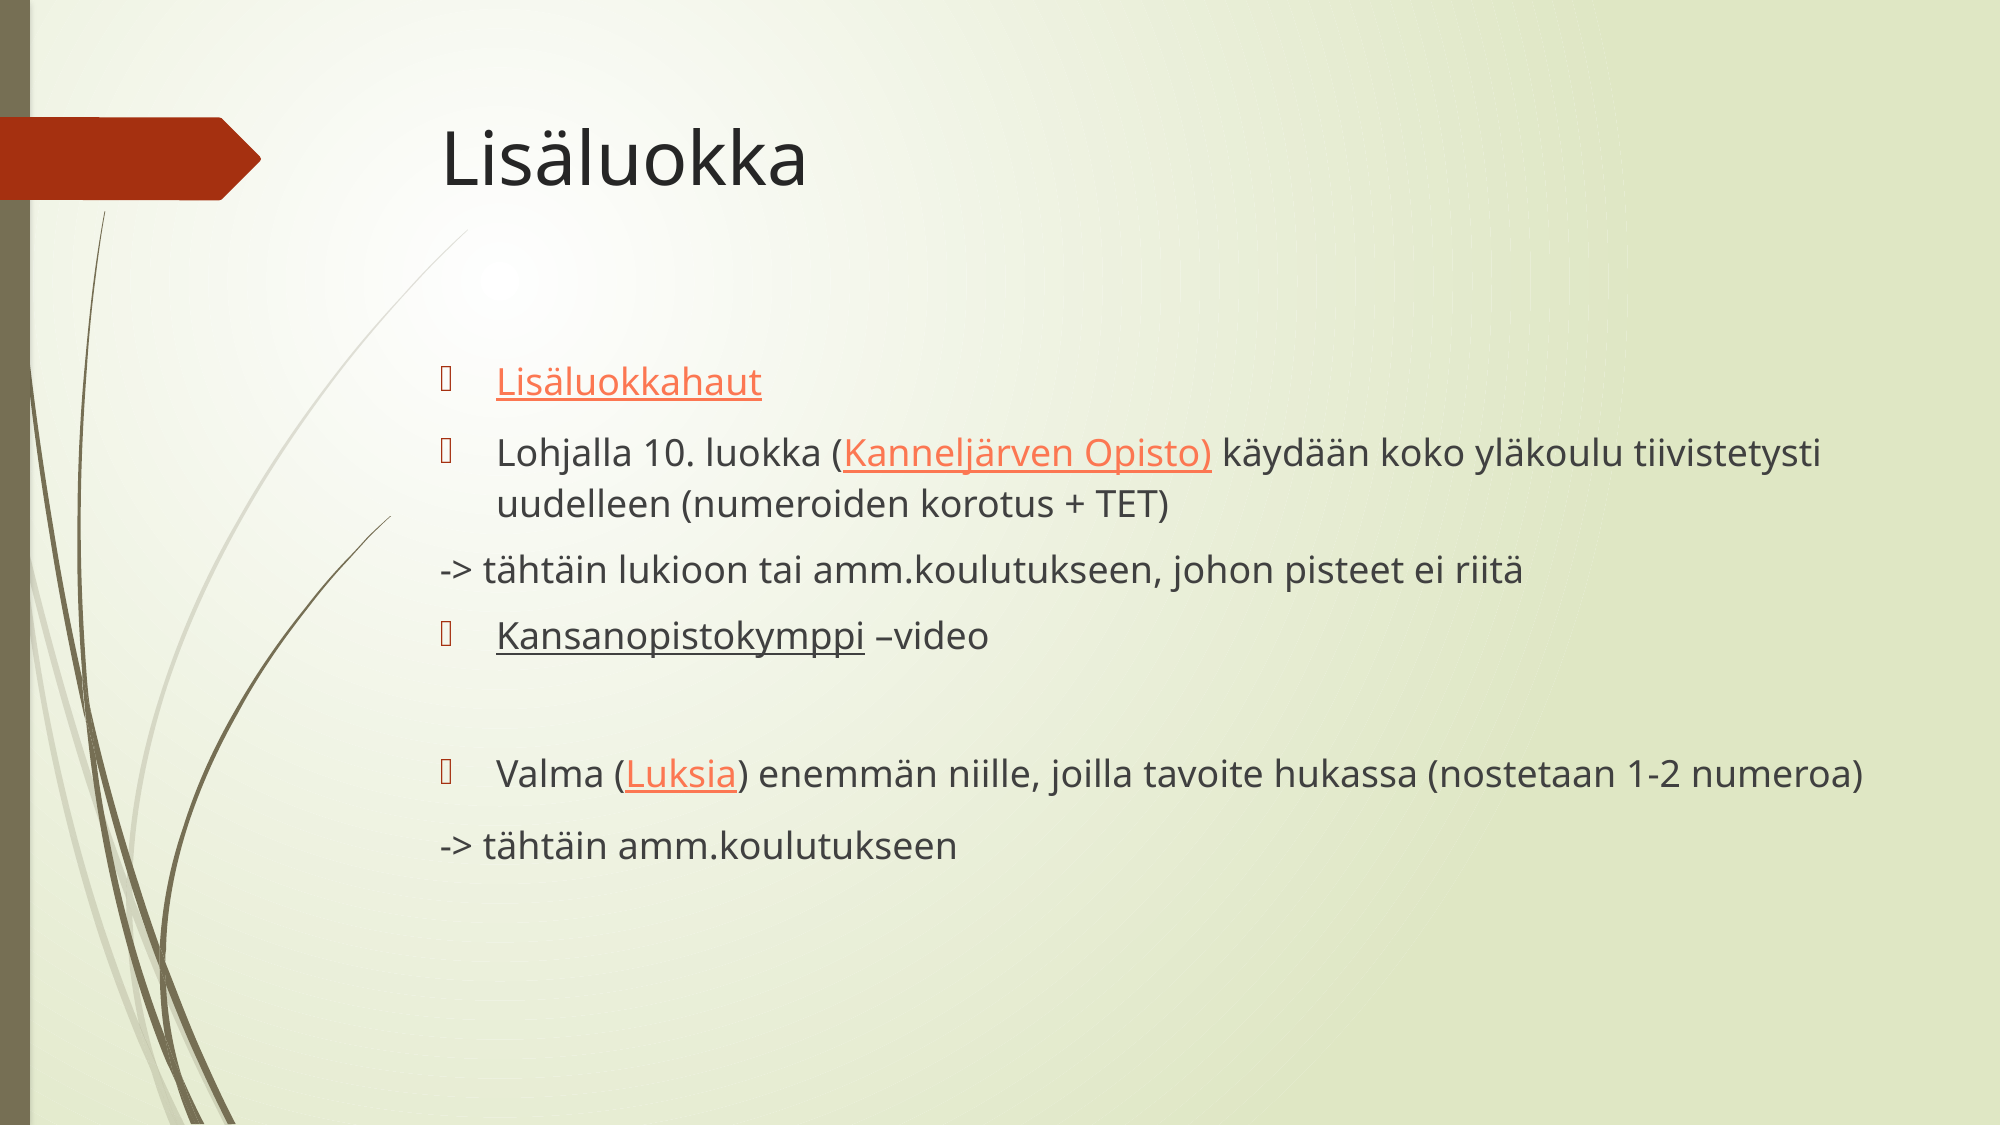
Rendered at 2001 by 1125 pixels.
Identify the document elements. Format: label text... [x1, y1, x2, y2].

title Lisäluokka [425, 102, 1888, 313]
list Lisäluokkahaut Lohjalla 10. luokka (Kanneljärven Opisto) käydään koko yläkoulu tiivistetysti uudelleen (numeroiden korotus + TET) -> tähtäin lukioon tai amm.koulutukseen, johon pisteet ei riitä Kansanopistokymppi –video Valma (Luksia) enemmän niille, joilla tavoite hukassa (nostetaan 1-2 numeroa) -> tähtäin amm.koulutukseen [424, 350, 1888, 970]
